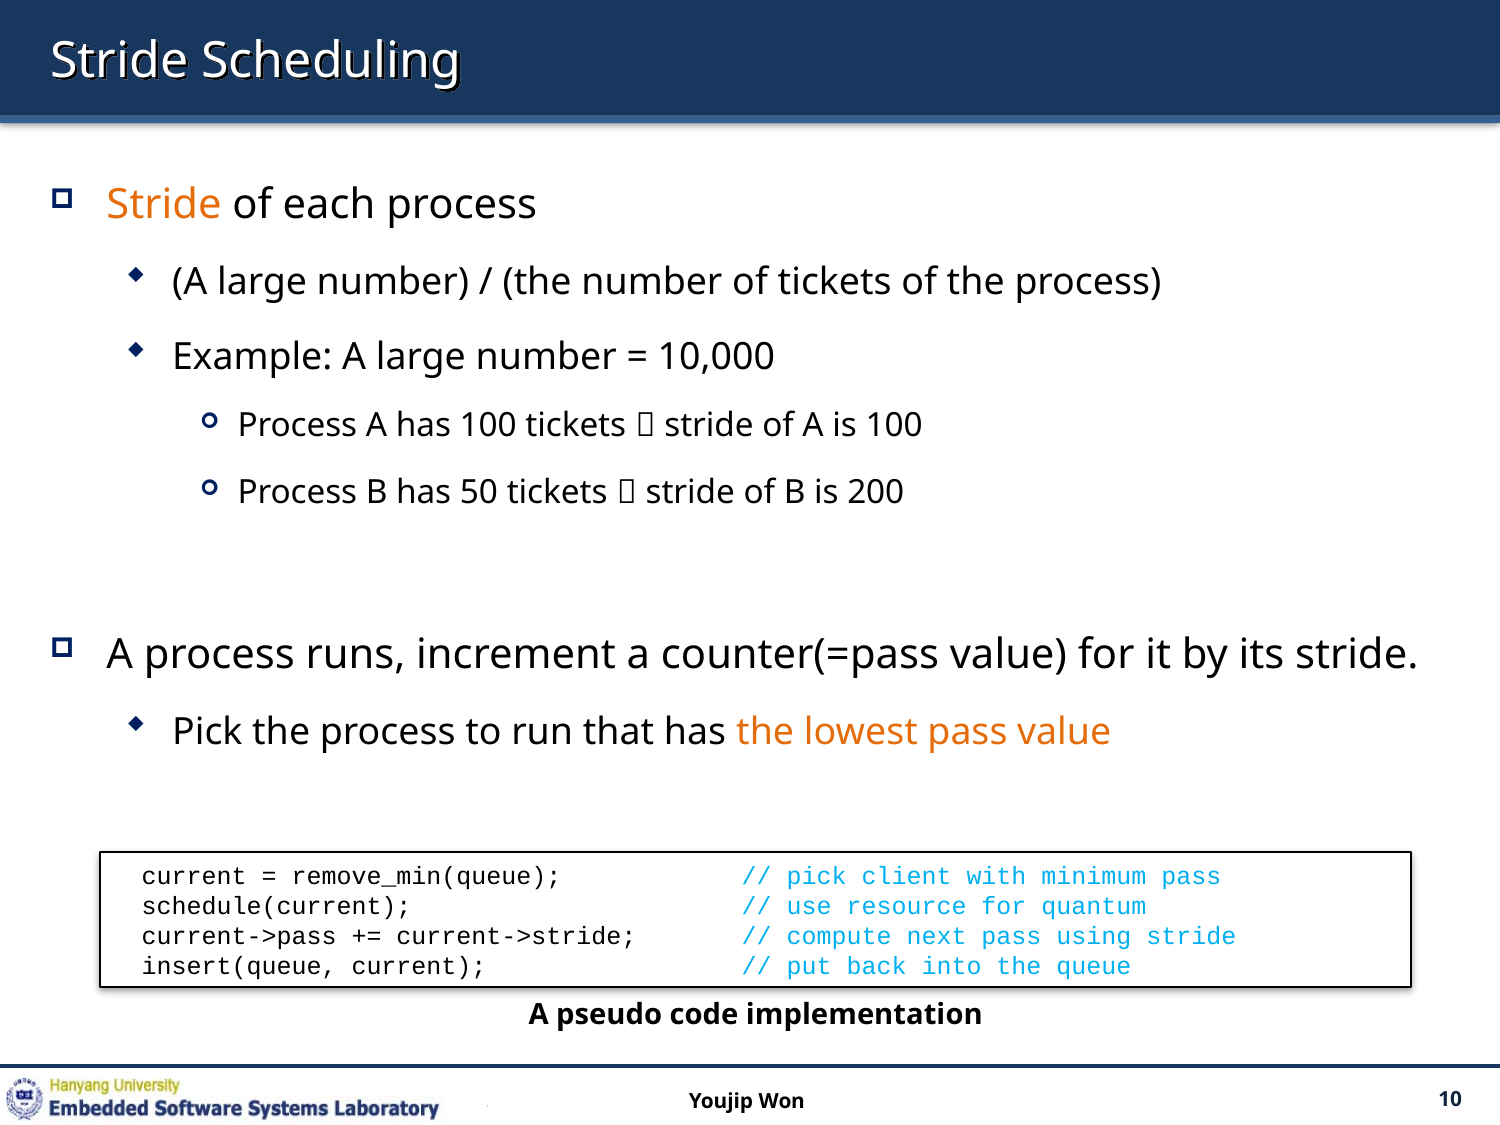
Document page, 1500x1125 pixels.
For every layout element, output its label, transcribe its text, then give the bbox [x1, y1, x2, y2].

slide_number 10 [1306, 1081, 1483, 1118]
list Stride of each process (A large number) / (the number of tickets of the process) Example: A large number = 10,000 Process A has 100 tickets  stride of A is 100 Process B has 50 tickets  stride of B is 200 A process runs, increment a counter(=pass value) for it by its stride. Pick the process to run that has the lowest pass value [34, 144, 1477, 1048]
footer Youjip Won [497, 1079, 997, 1117]
picture [6, 1078, 488, 1122]
text_box A pseudo code implementation [501, 987, 1010, 1038]
title Stride Scheduling [34, 8, 1477, 106]
text_box current = remove_min(queue); // pick client with minimum pass schedule(current); // use resource for quantum current->pass += current->stride; // compute next pass using stride insert(queue, current); // put back into the queue [97, 849, 1414, 990]
